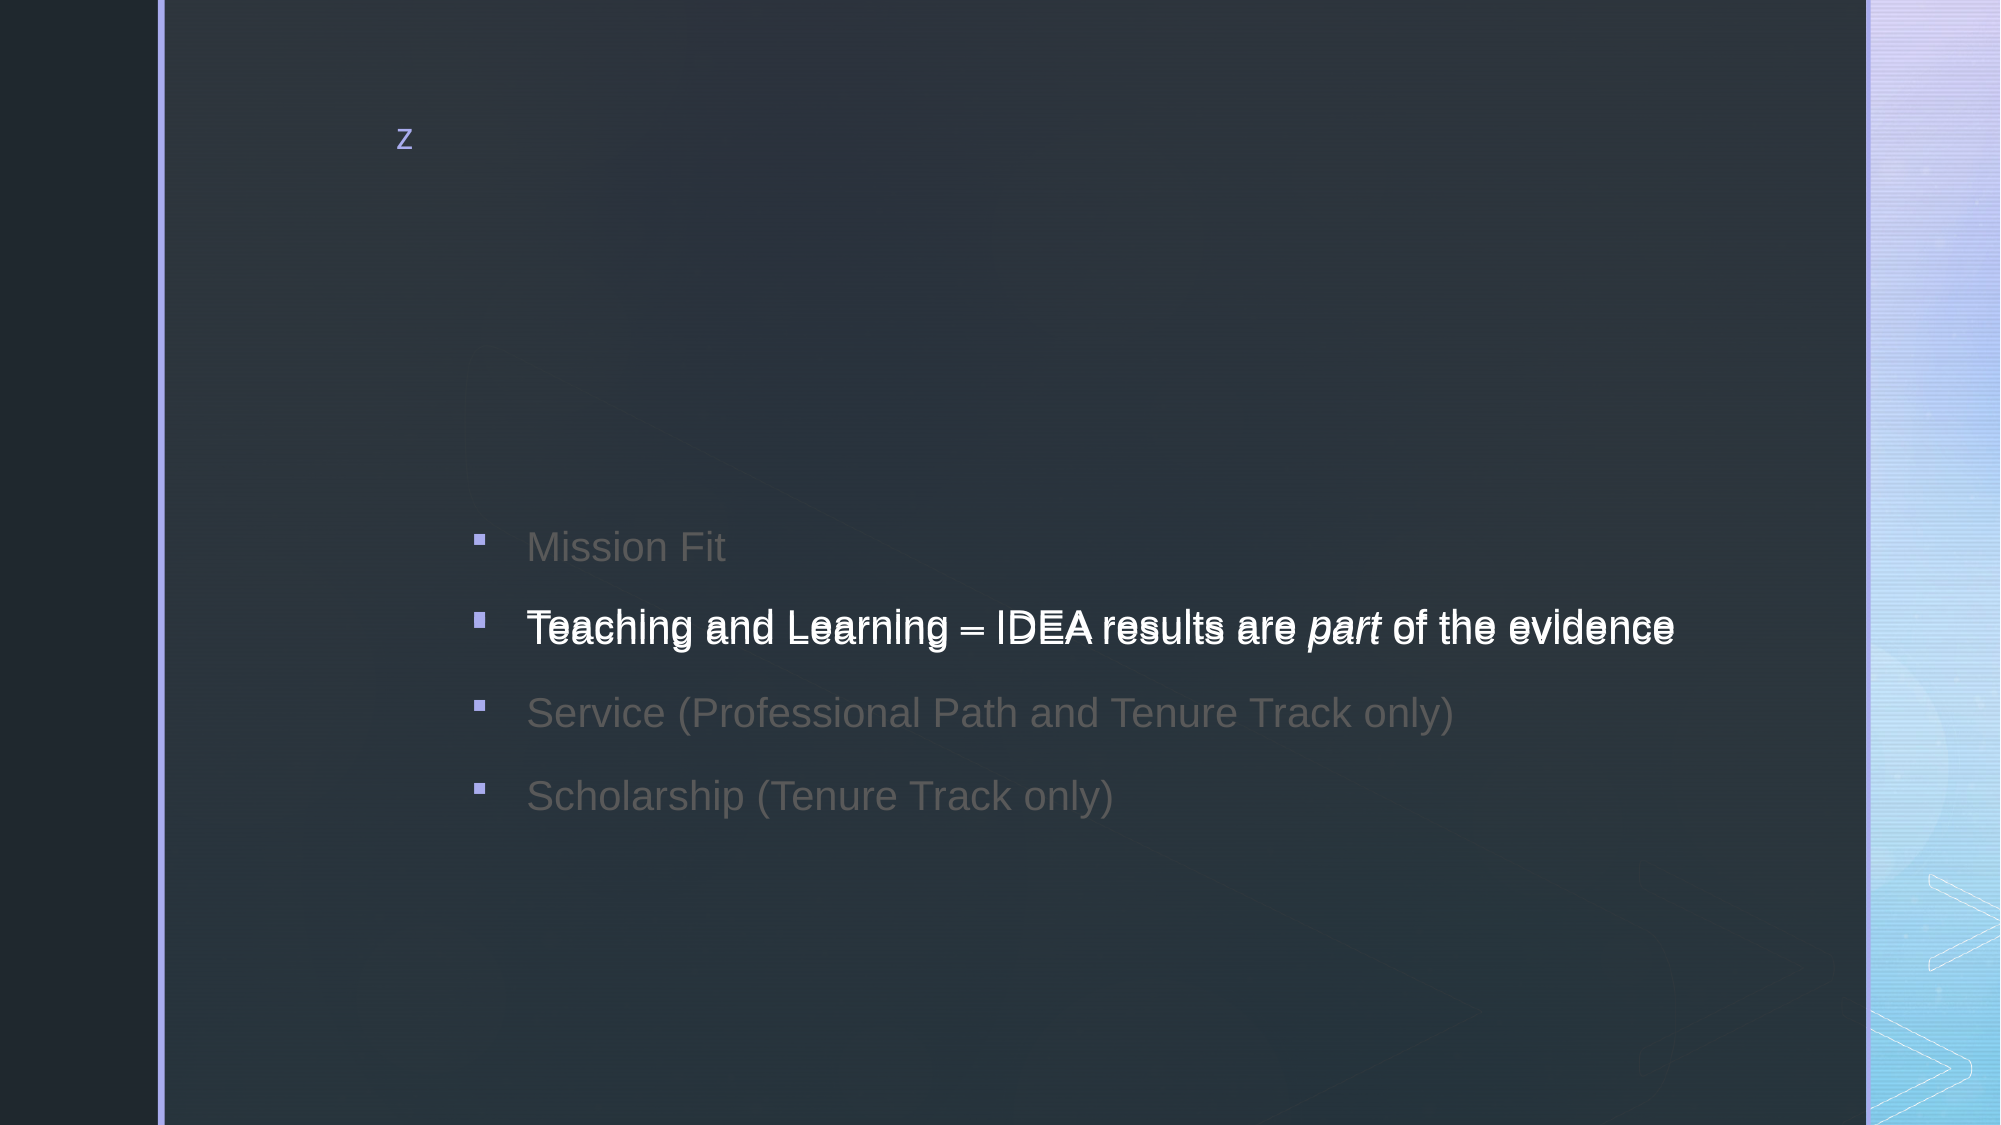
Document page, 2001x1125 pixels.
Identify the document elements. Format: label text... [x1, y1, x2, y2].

text_box Teaching and Learning – IDEA results are part of the evidence [454, 336, 1734, 993]
picture [1871, 0, 2001, 1125]
